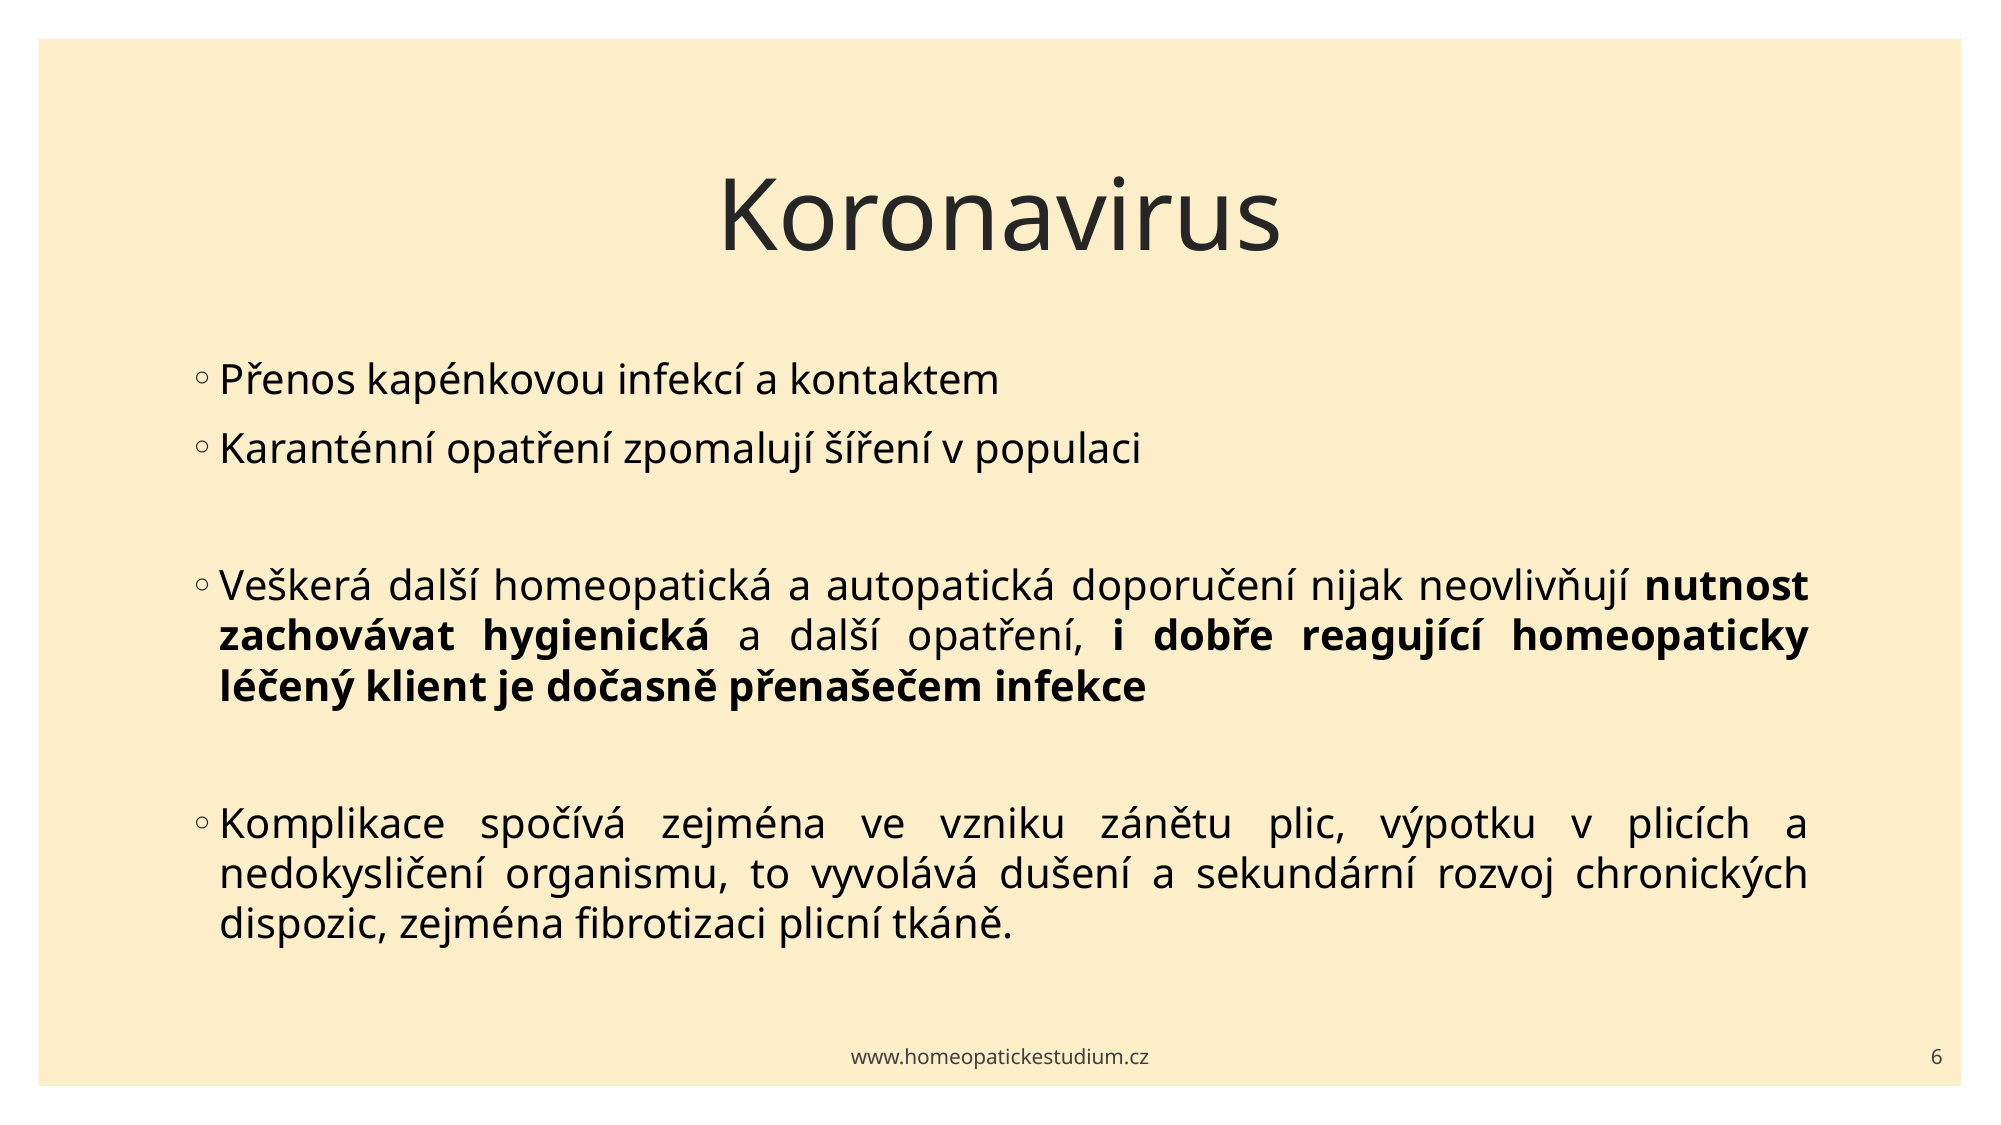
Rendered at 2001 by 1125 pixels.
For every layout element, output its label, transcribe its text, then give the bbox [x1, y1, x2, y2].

title Koronavirus [174, 105, 1825, 331]
footer www.homeopatickestudium.cz [572, 1034, 1428, 1080]
slide_number 6 [1717, 1034, 1958, 1080]
list Přenos kapénkovou infekcí a kontaktem Karanténní opatření zpomalují šíření v populaci Veškerá další homeopatická a autopatická doporučení nijak neovlivňují nutnost zachovávat hygienická a další opatření, i dobře reagující homeopaticky léčený klient je dočasně přenašečem infekce Komplikace spočívá zejména ve vzniku zánětu plic, výpotku v plicích a nedokysličení organismu, to vyvolává dušení a sekundární rozvoj chronických dispozic, zejména fibrotizaci plicní tkáně. [174, 345, 1825, 1020]
